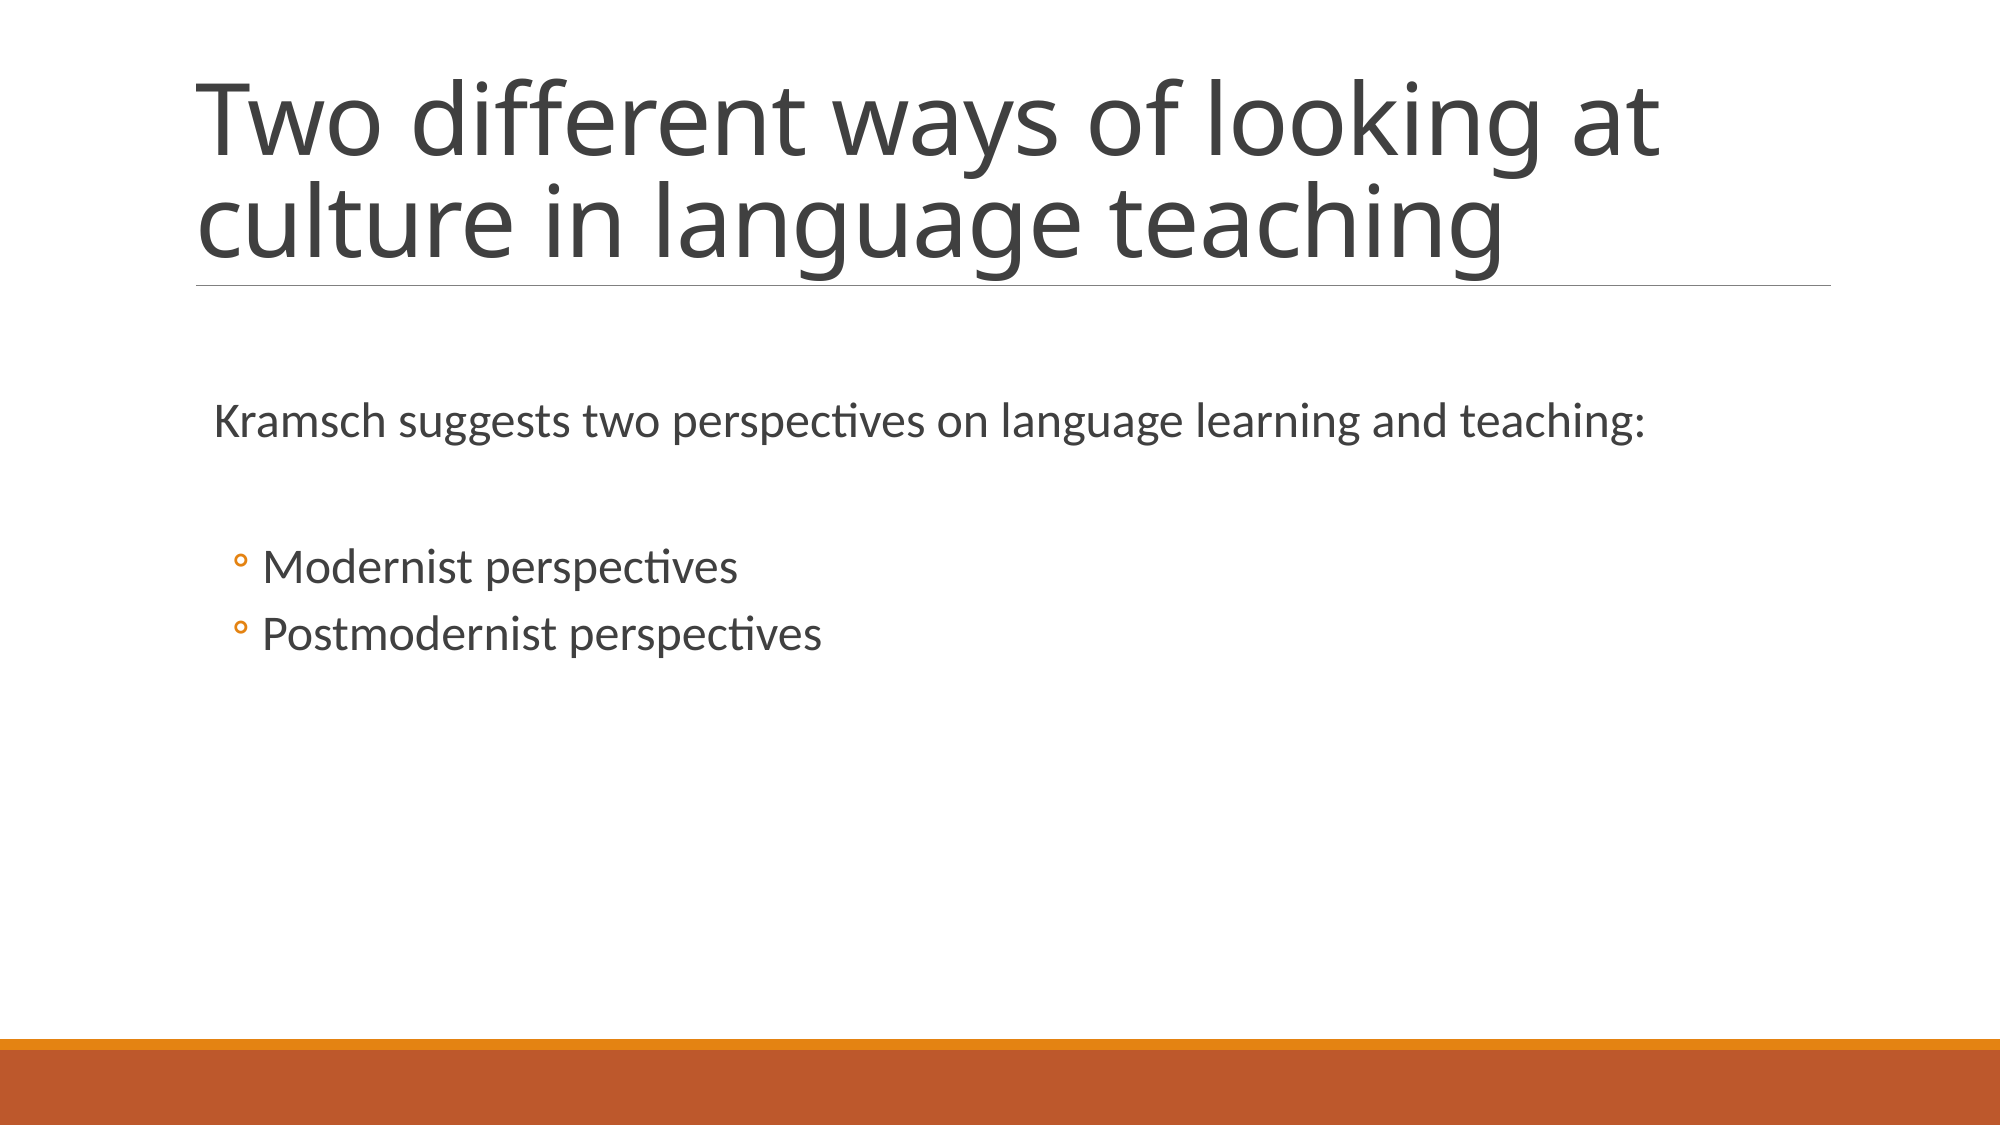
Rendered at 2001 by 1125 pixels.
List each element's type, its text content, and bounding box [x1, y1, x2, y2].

title Two different ways of looking at culture in language teaching [180, 47, 1830, 285]
list Kramsch suggests two perspectives on language learning and teaching: Modernist perspectives Postmodernist perspectives [199, 387, 1850, 845]
